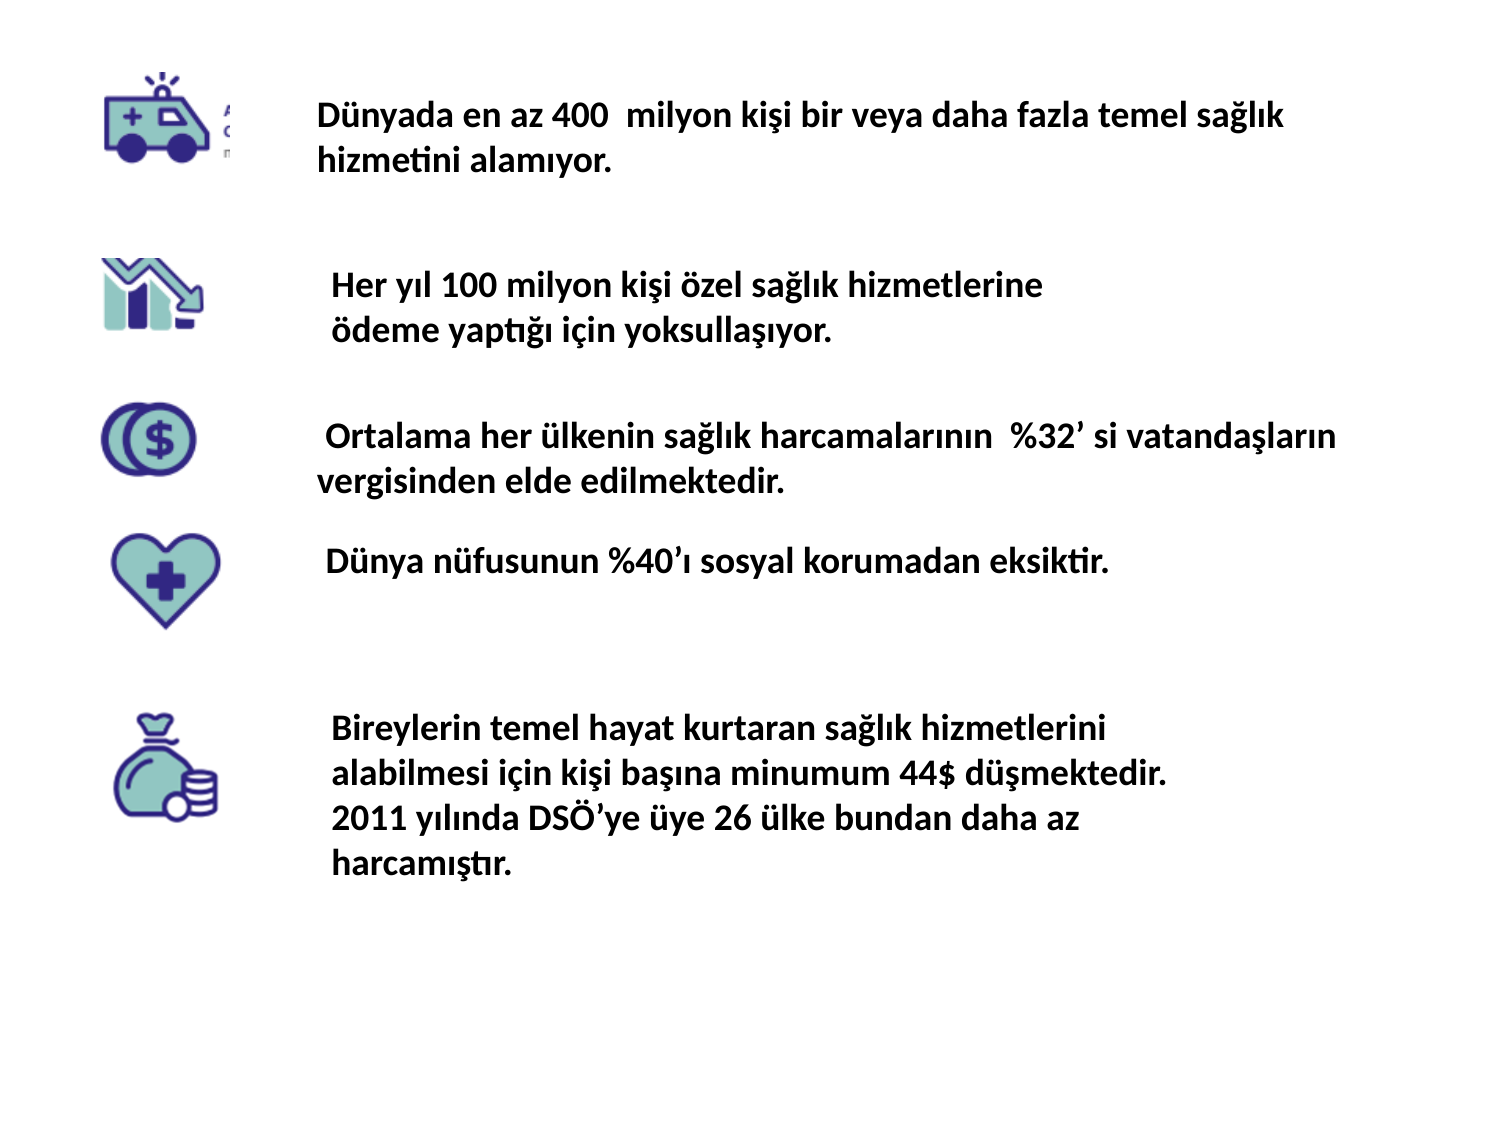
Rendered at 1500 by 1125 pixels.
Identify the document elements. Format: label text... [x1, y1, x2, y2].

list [103, 72, 230, 177]
picture [93, 695, 239, 833]
picture [103, 524, 230, 635]
text_box Bireylerin temel hayat kurtaran sağlık hizmetlerini alabilmesi için kişi başına minumum 44$ düşmektedir. 2011 yılında DSÖ’ye üye 26 ülke bundan daha az harcamıştır. [316, 695, 1215, 891]
picture [94, 258, 210, 353]
text_box Ortalama her ülkenin sağlık harcamalarının %32’ si vatandaşların vergisinden elde edilmektedir. [302, 358, 1376, 509]
text_box Her yıl 100 milyon kişi özel sağlık hizmetlerine ödeme yaptığı için yoksullaşıyor. [316, 252, 1123, 358]
text_box Dünya nüfusunun %40’ı sosyal korumadan eksiktir. [310, 529, 1313, 589]
text_box Dünyada en az 400 milyon kişi bir veya daha fazla temel sağlık hizmetini alamıyor. [302, 83, 1343, 188]
picture [75, 384, 205, 496]
